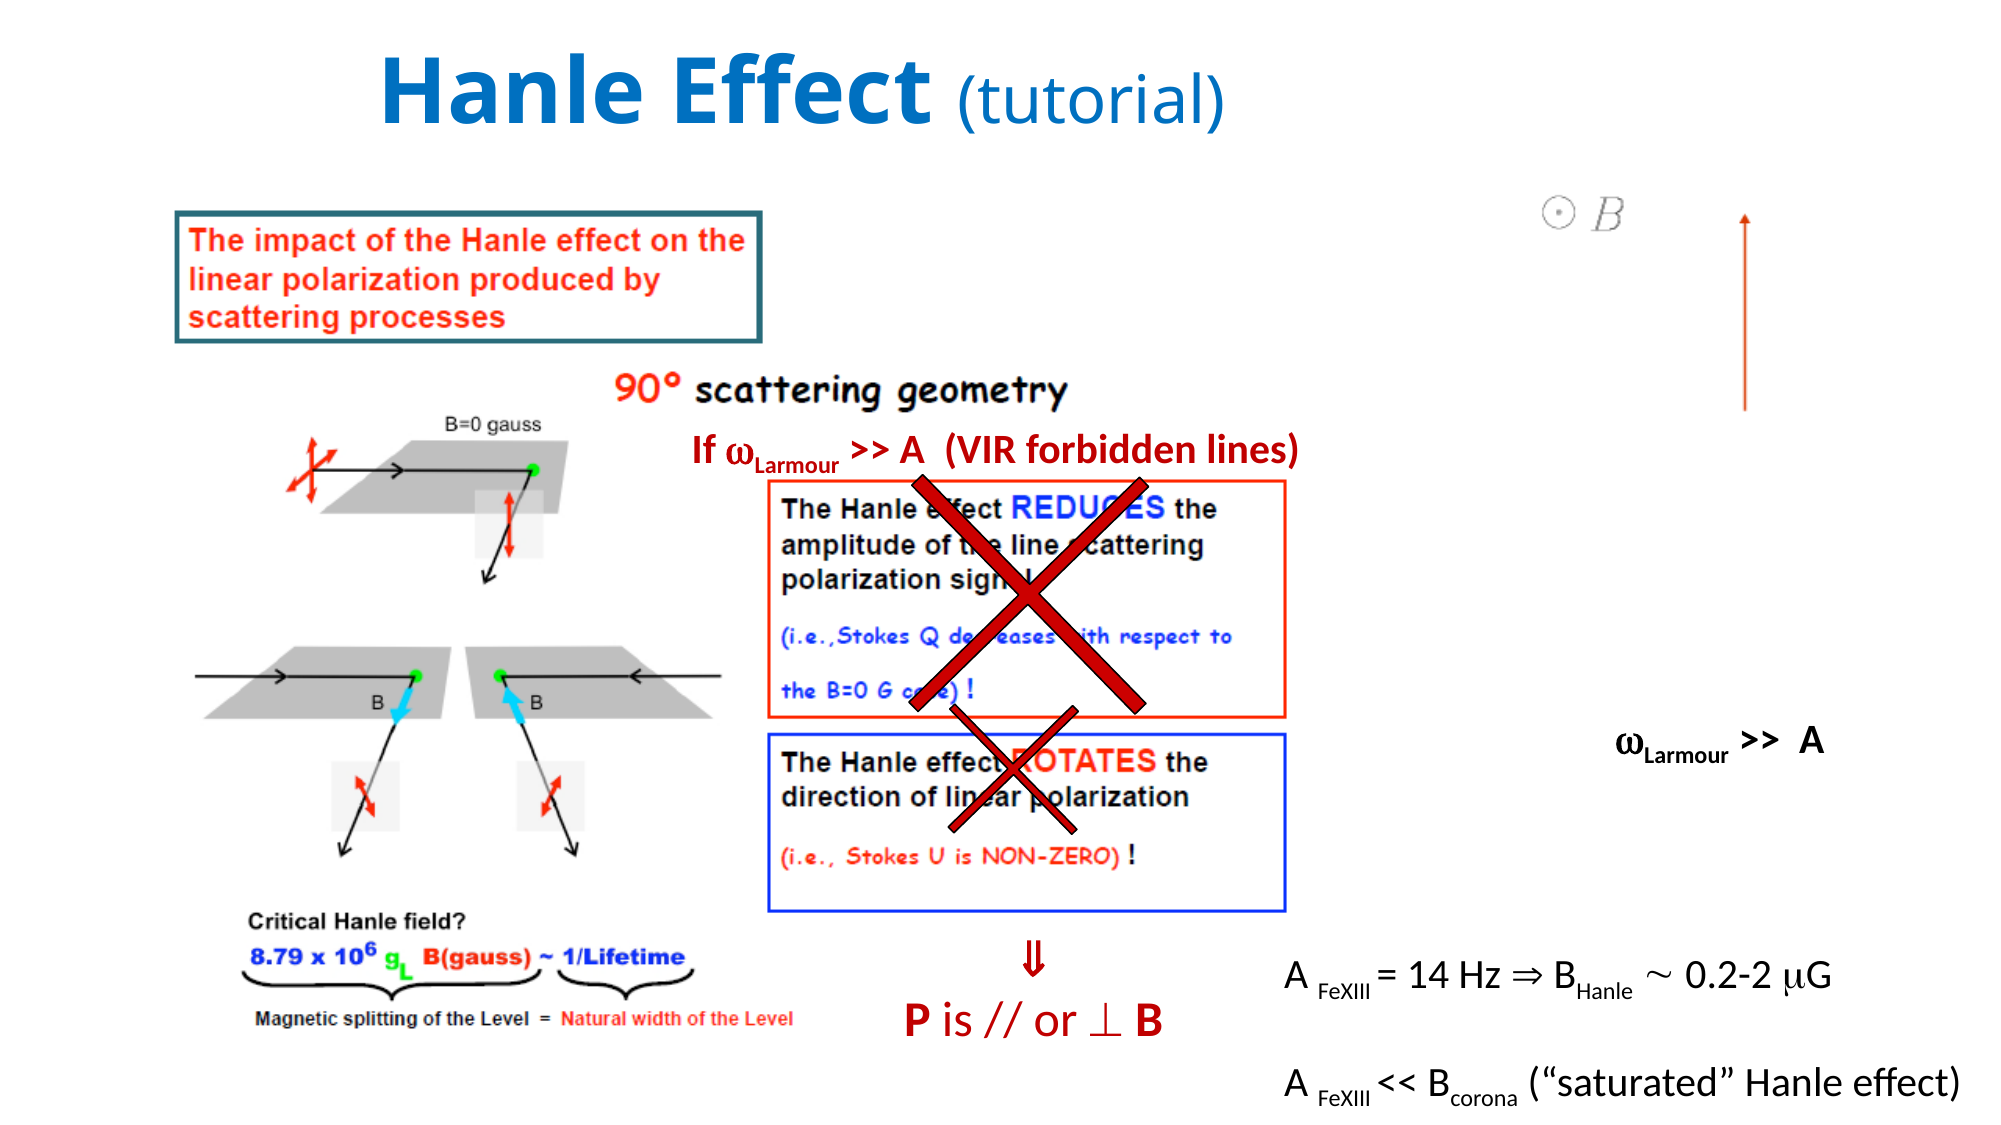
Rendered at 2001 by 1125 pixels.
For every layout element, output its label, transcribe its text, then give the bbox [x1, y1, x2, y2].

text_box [676, 414, 1390, 1055]
picture [1518, 186, 1970, 637]
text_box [164, 192, 1326, 1068]
text_box Larmour >> A [1600, 704, 1888, 776]
text_box A FeXIII = 14 Hz  BHanle  0.2-2 G A FeXIII << Bcorona (“saturated” Hanle effect) [1269, 939, 1977, 1119]
title Hanle Effect (tutorial) [362, 24, 1638, 163]
